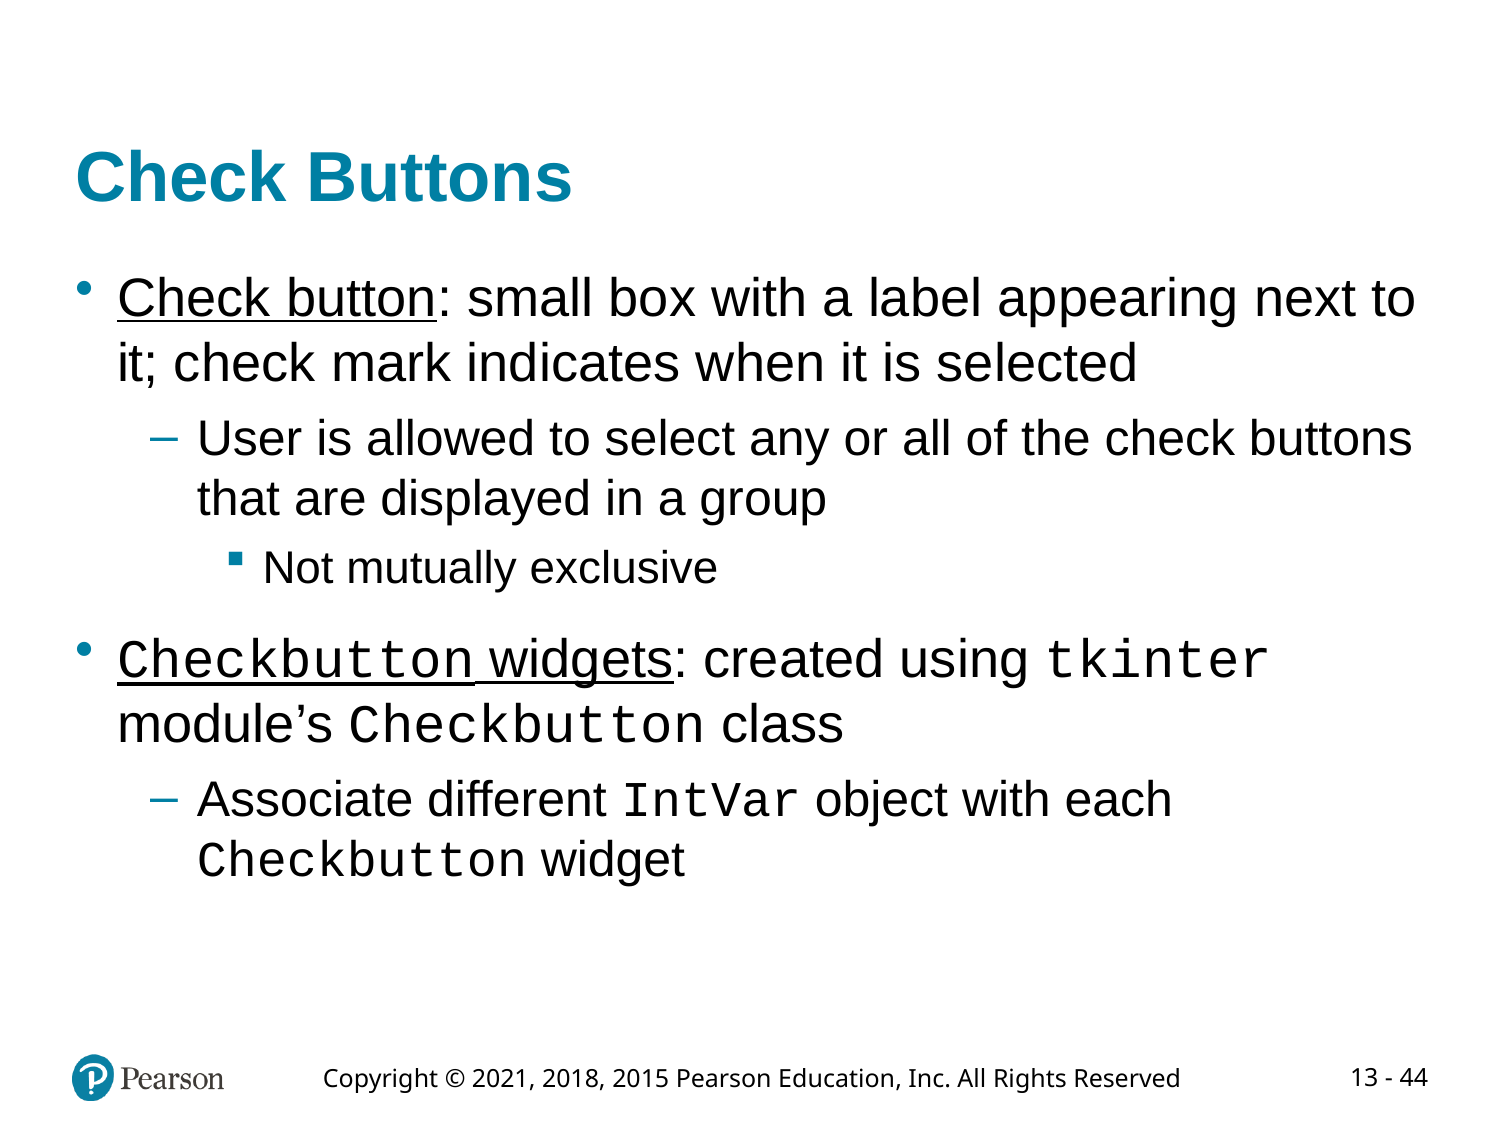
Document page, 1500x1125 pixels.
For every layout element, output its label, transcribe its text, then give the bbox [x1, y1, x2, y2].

title Check Buttons [75, 35, 1425, 216]
picture [72, 1054, 89, 1072]
picture [72, 1087, 83, 1101]
picture [99, 1054, 224, 1101]
picture [81, 1064, 107, 1089]
list Check button: small box with a label appearing next to it; check mark indicates when it is selected User is allowed to select any or all of the check buttons that are displayed in a group Not mutually exclusive Checkbutton widgets: created using tkinter module’s Checkbutton class Associate different IntVar object with each Checkbutton widget [75, 262, 1425, 1005]
